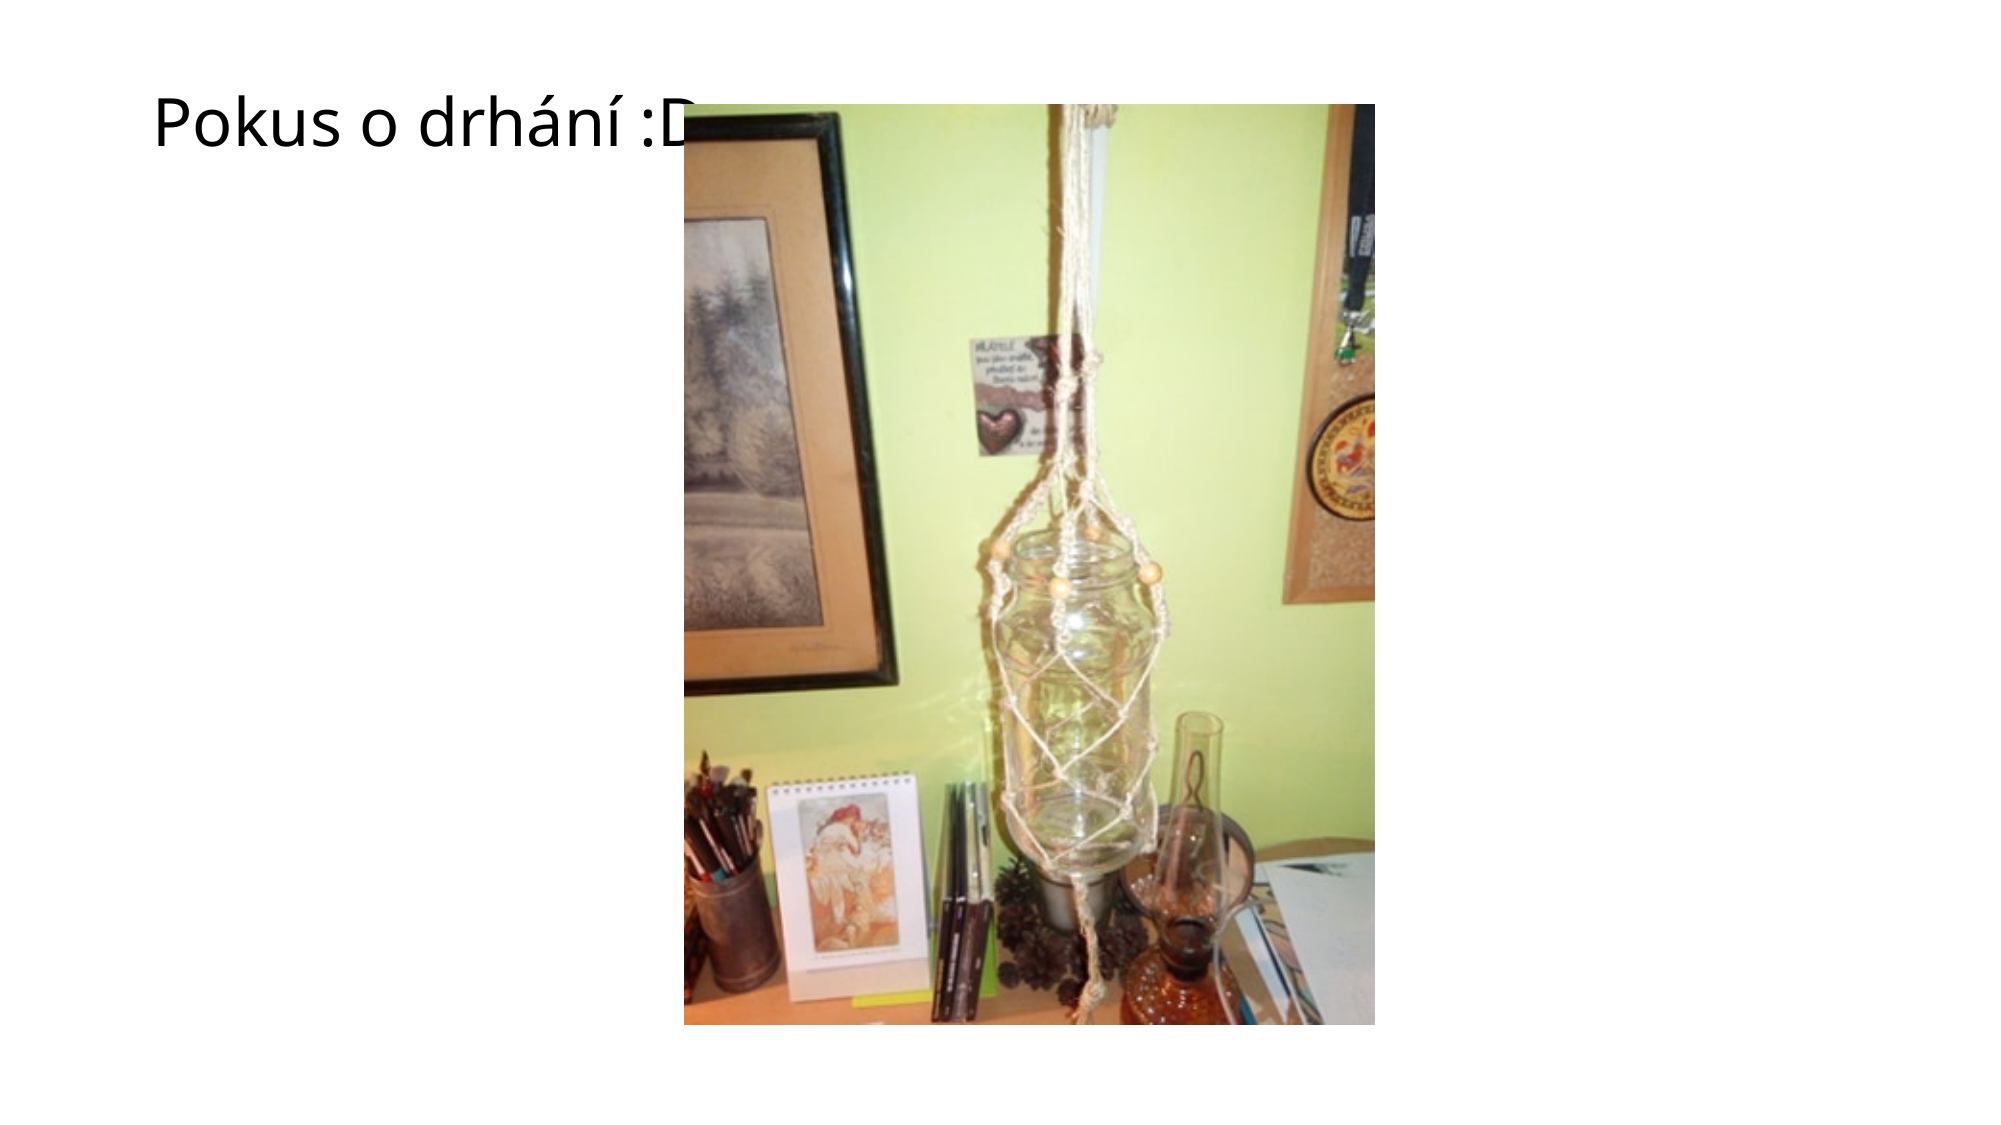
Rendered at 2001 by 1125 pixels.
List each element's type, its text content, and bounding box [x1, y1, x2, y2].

picture [684, 104, 1375, 1025]
title Pokus o drhání :D [137, 59, 1863, 190]
